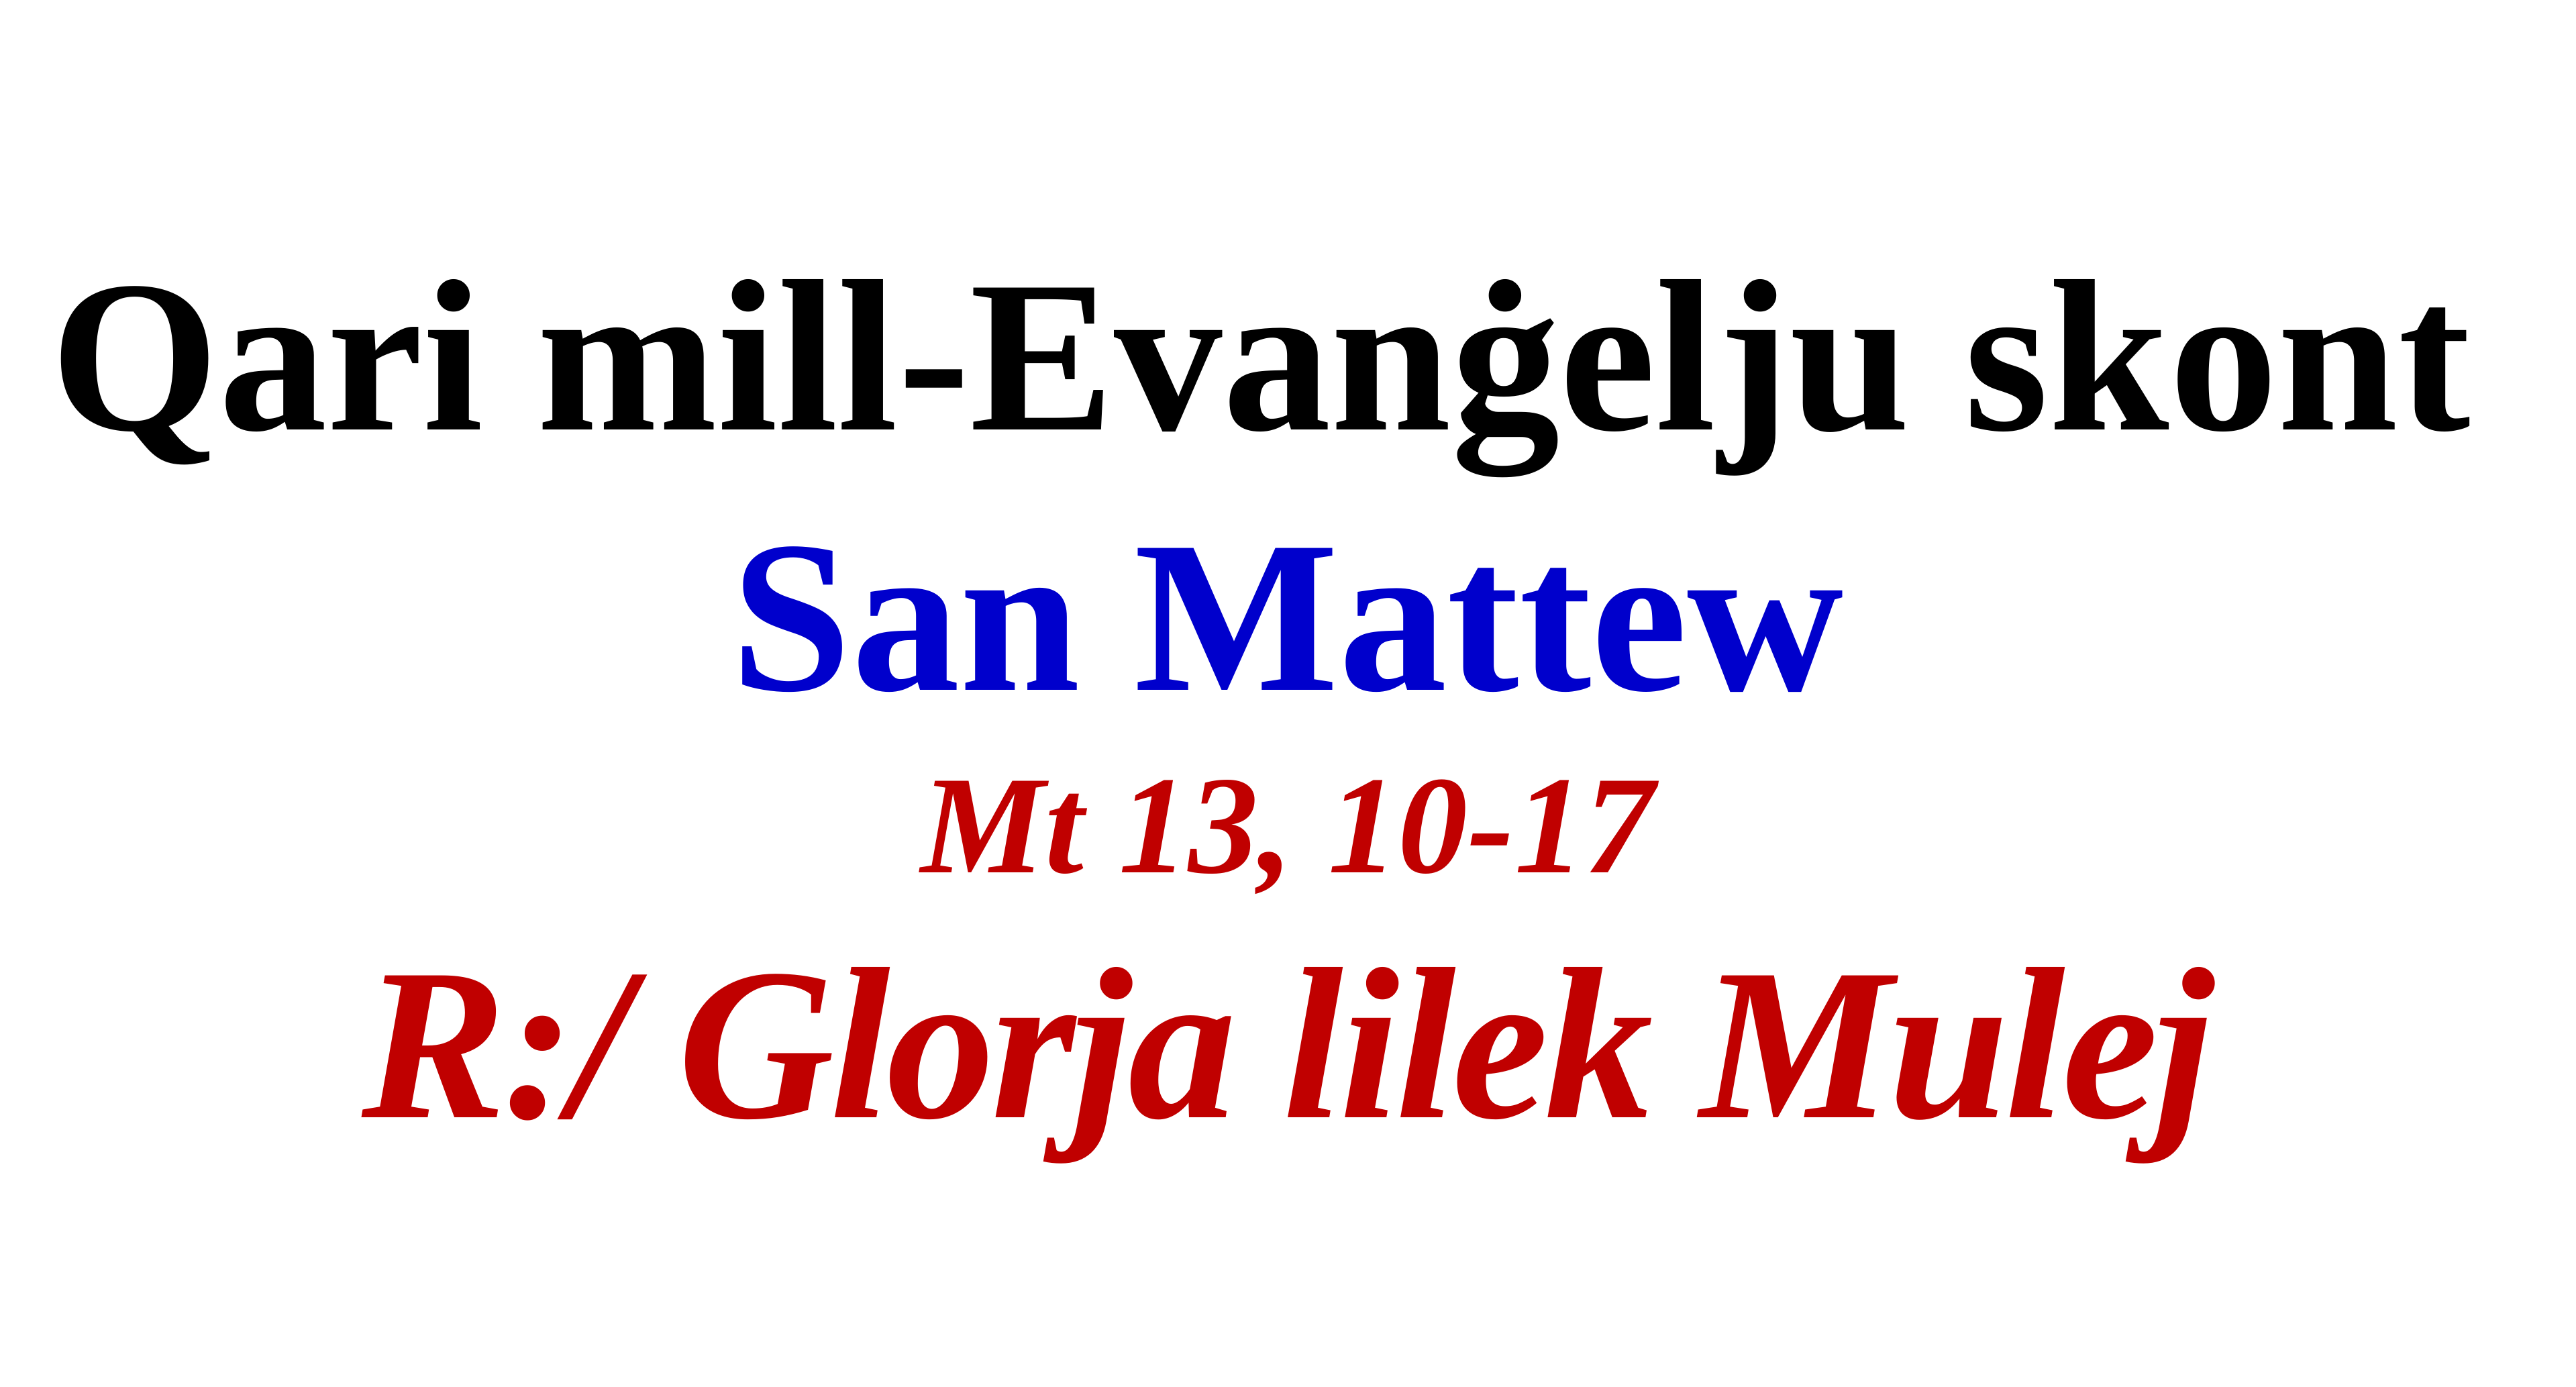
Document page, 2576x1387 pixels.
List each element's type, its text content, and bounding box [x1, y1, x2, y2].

list Qari mill-Evanġelju skont San Mattew Mt 13, 10-17 R:/ Glorja lilek Mulej [0, 208, 2576, 1180]
